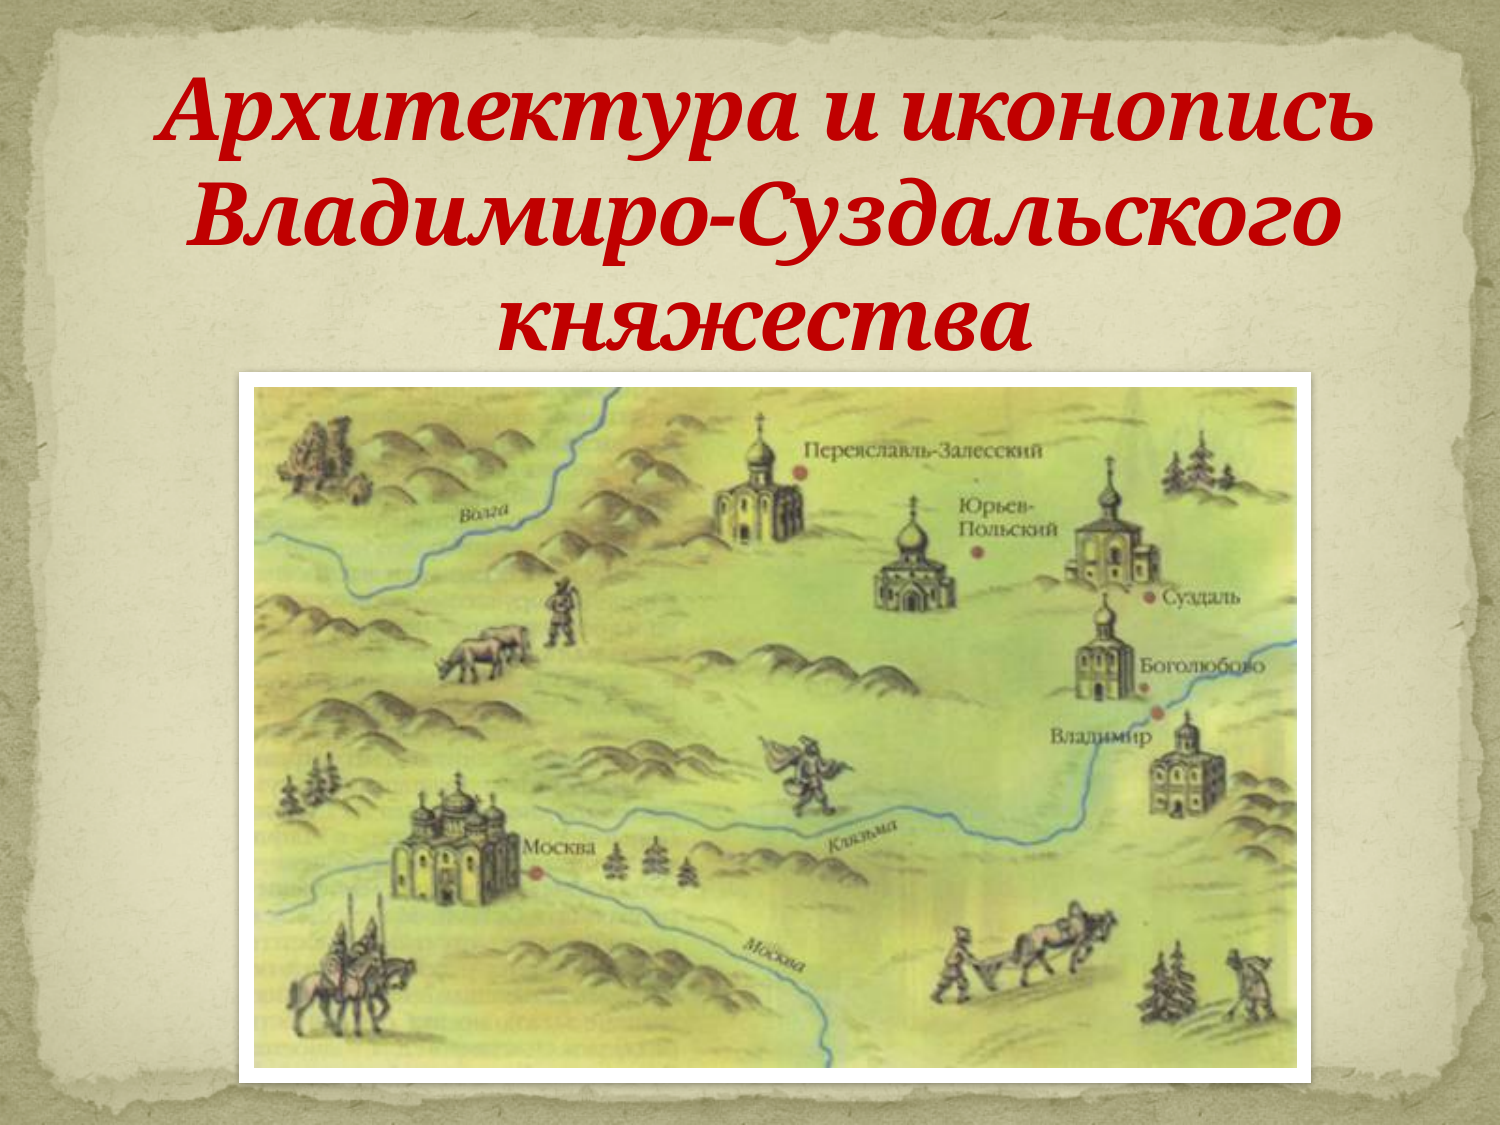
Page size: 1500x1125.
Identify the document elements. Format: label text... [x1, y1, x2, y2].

picture [254, 387, 1297, 1068]
title Архитектура и иконопись Владимиро-Суздальского княжества [74, 45, 1459, 481]
